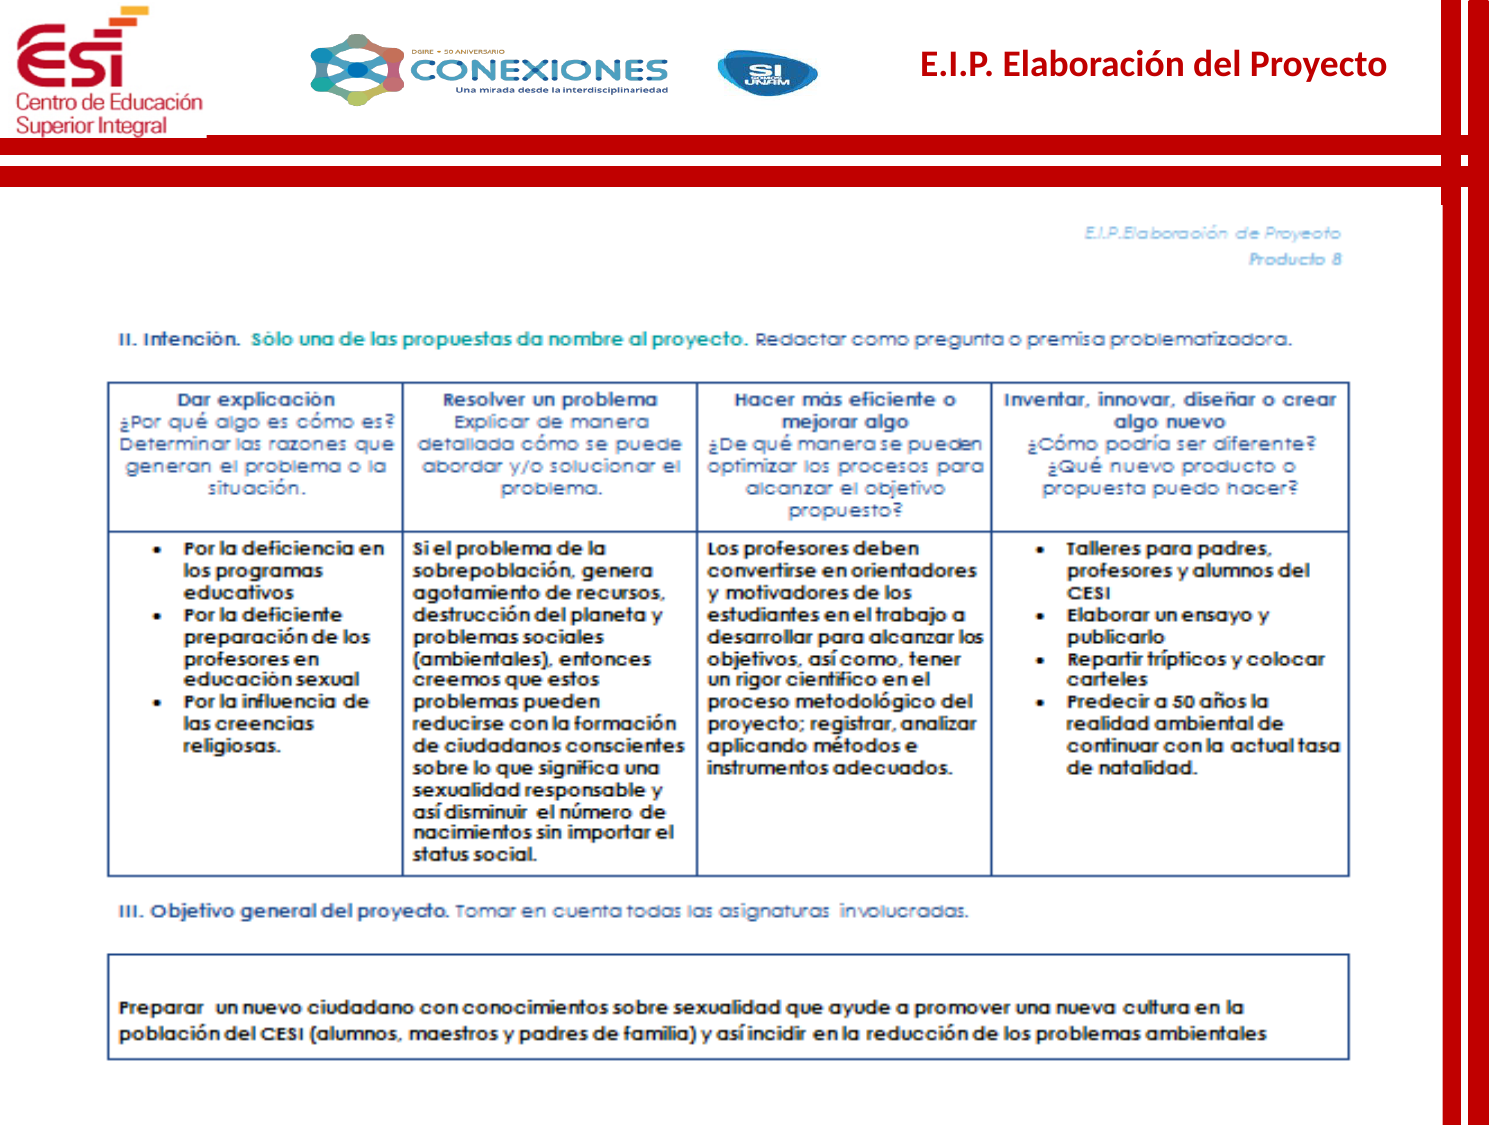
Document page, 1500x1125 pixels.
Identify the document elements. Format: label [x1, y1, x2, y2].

picture [717, 11, 822, 128]
picture [29, 205, 1443, 1125]
text_box [0, 0, 1487, 1125]
picture [277, 21, 687, 118]
picture [0, 1, 207, 138]
